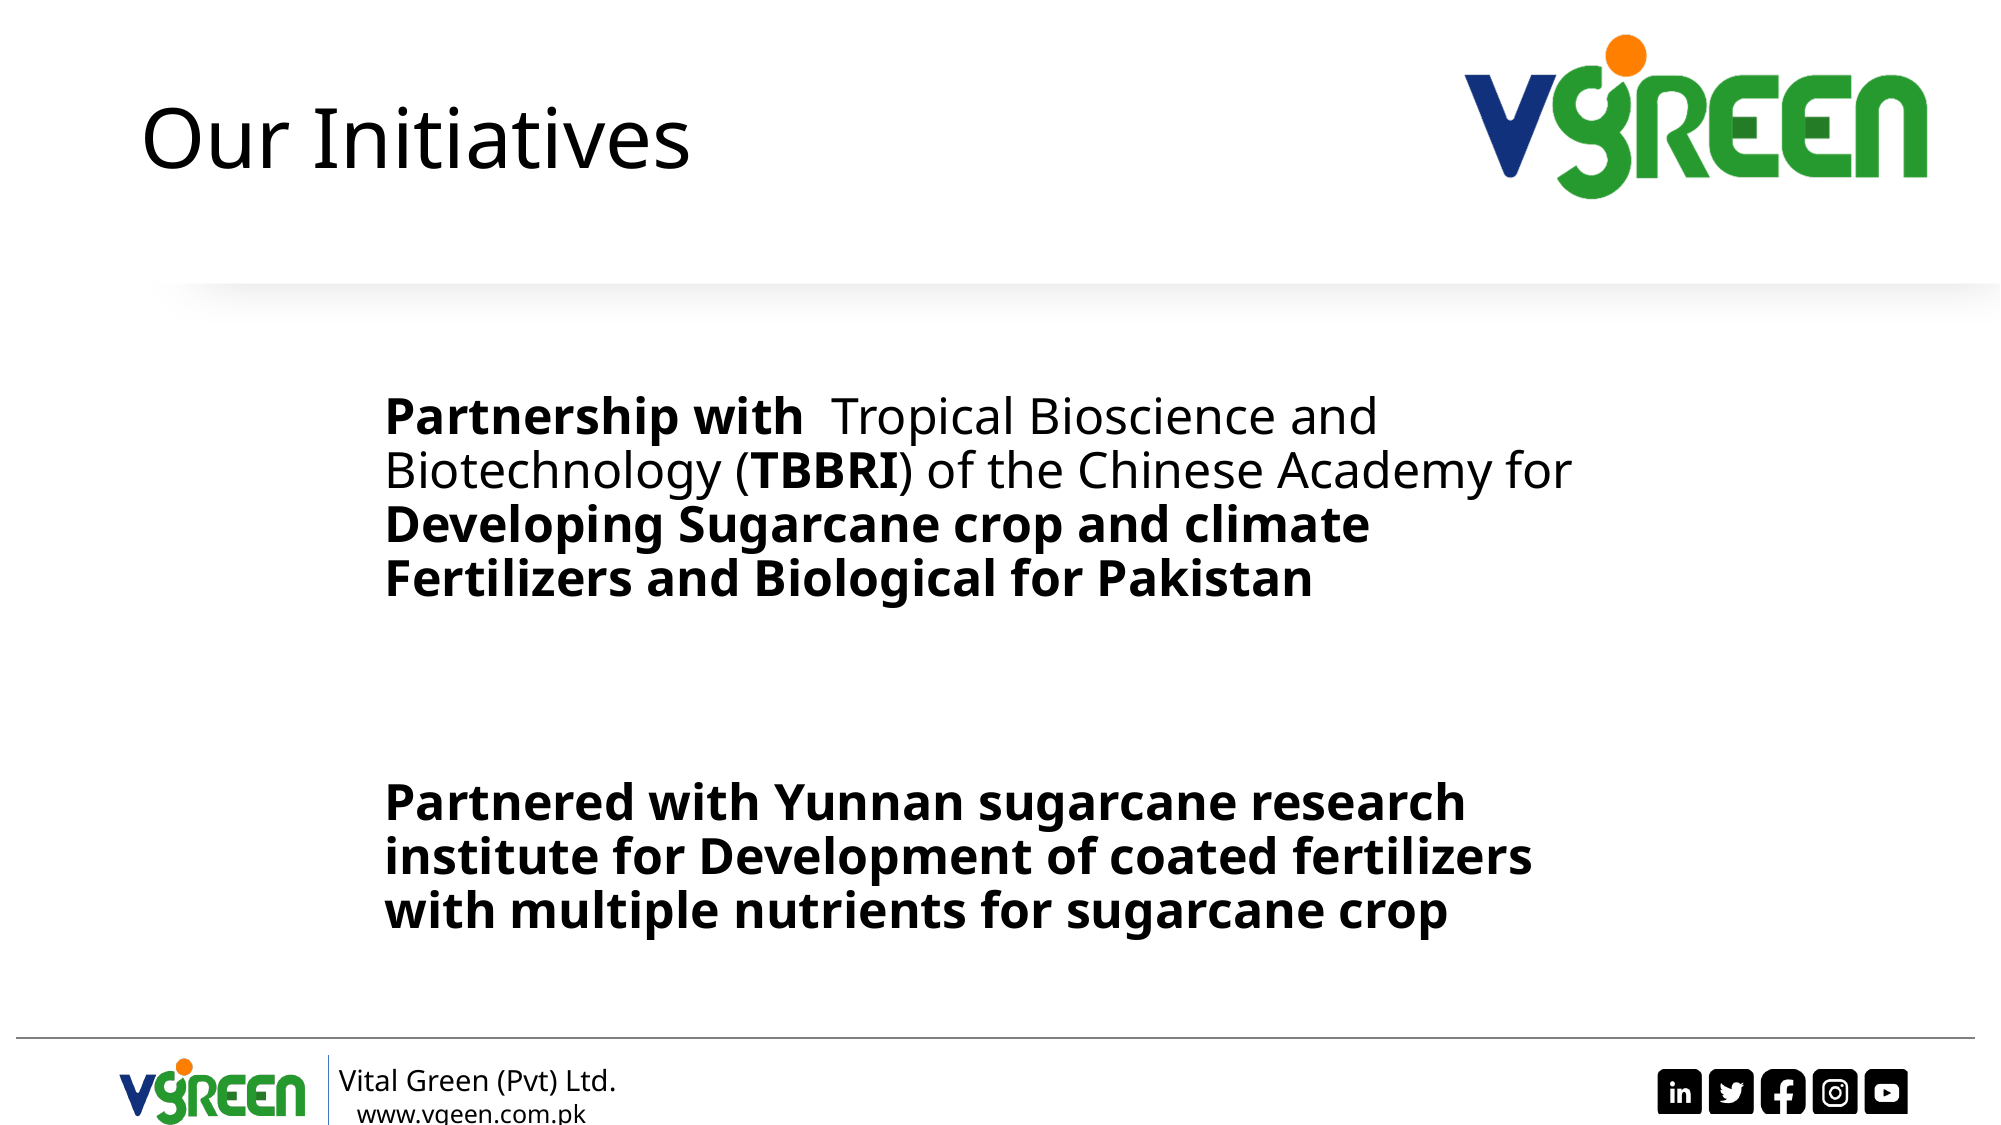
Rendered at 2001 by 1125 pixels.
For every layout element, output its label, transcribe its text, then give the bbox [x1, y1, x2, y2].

picture [1458, 26, 1932, 209]
list Partnership with Tropical Bioscience and Biotechnology (TBBRI) of the Chinese Academy for Developing Sugarcane crop and climate Fertilizers and Biological for Pakistan Partnered with Yunnan sugarcane research institute for Development of coated fertilizers with multiple nutrients for sugarcane crop [369, 352, 1630, 1026]
title Our Initiatives [124, 46, 1751, 238]
text_box [0, 0, 2000, 285]
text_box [15, 1037, 1976, 1125]
